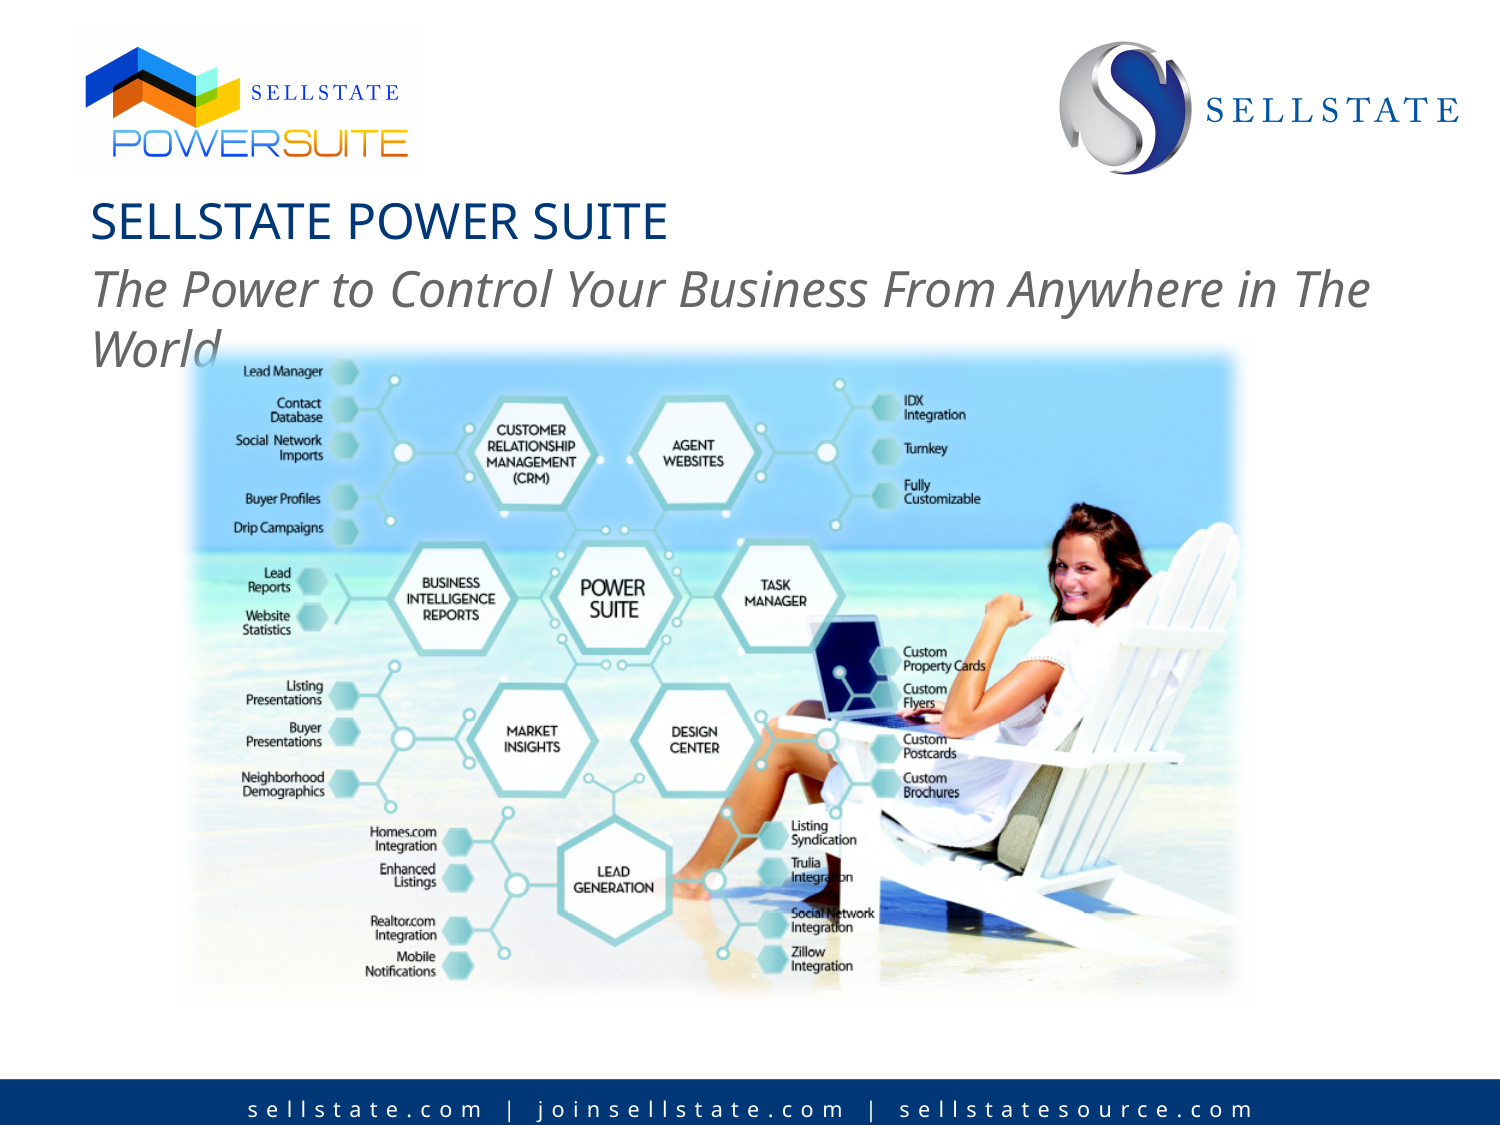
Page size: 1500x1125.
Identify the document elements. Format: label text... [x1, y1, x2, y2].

picture [0, 1119, 1500, 1125]
subtitle The Power to Control Your Business From Anywhere in The World [75, 258, 1425, 325]
picture [0, 0, 1500, 1073]
footer sellstate.com | joinsellstate.com | sellstatesource.com [0, 1073, 1500, 1119]
title Sellstate Power Suite [75, 182, 1425, 258]
